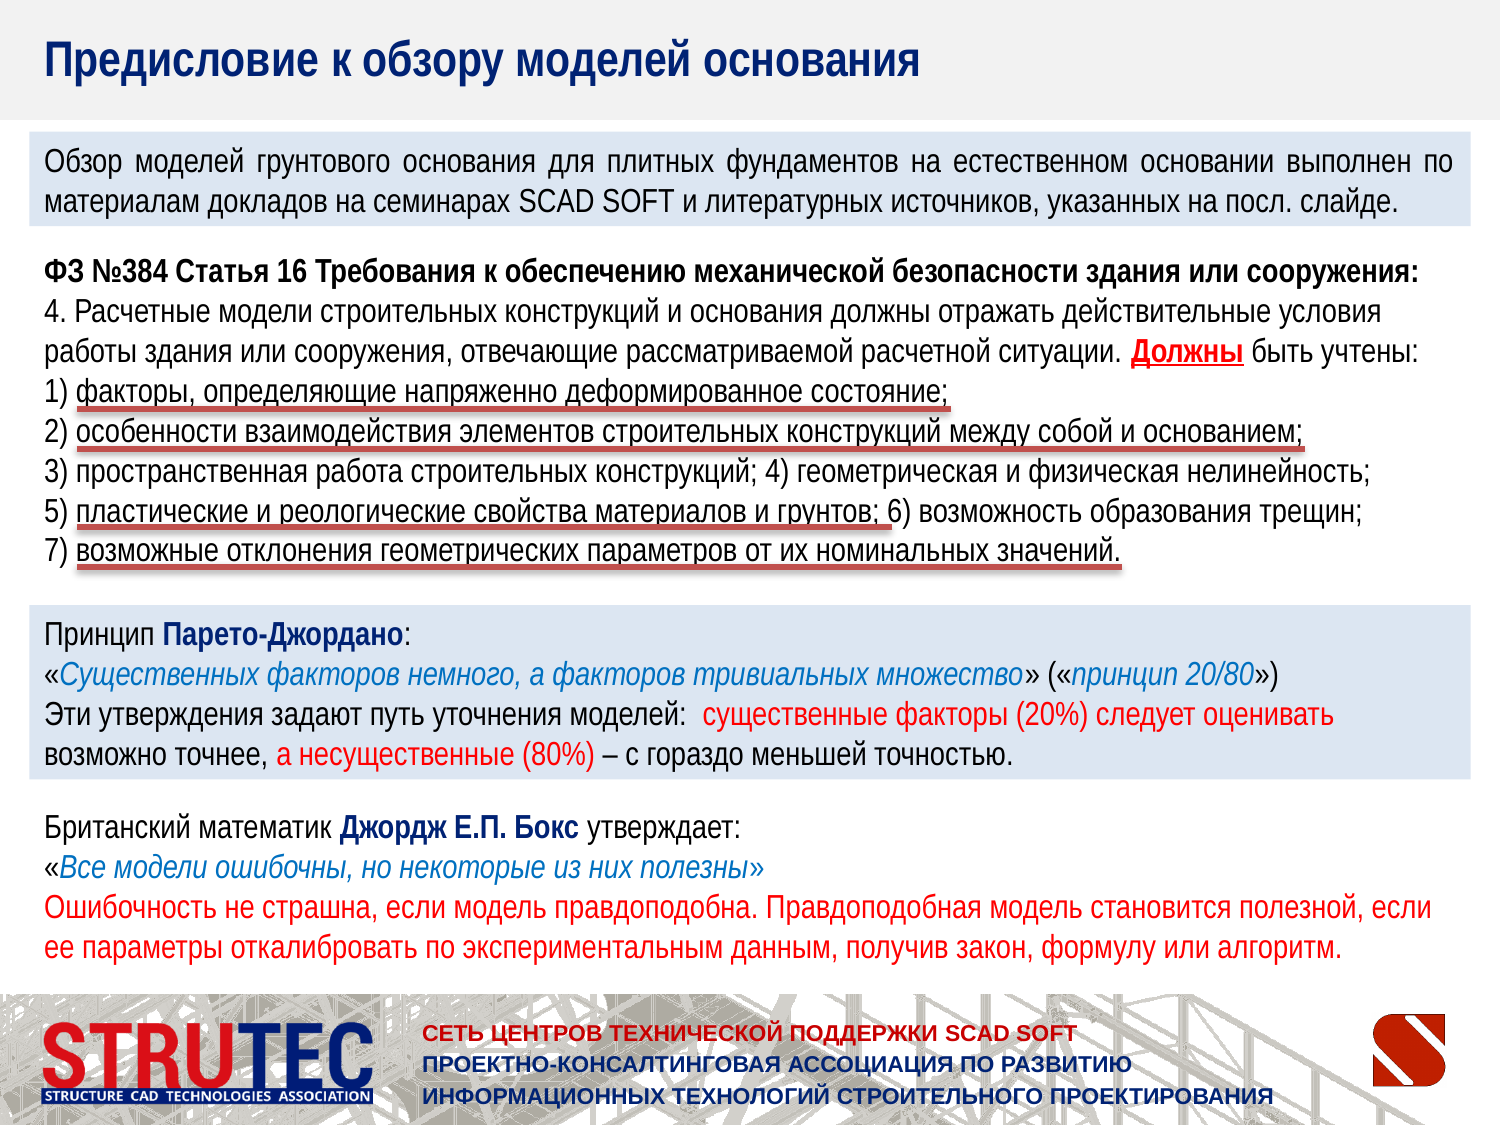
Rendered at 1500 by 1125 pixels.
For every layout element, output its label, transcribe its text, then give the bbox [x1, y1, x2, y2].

text_box ФЗ №384 Статья 16 Требования к обеспечению механической безопасности здания или сооружения: 4. Расчетные модели строительных конструкций и основания должны отражать действительные условия работы здания или сооружения, отвечающие рассматриваемой расчетной ситуации. Должны быть учтены: 1) факторы, определяющие напряженно деформированное состояние; 2) особенности взаимодействия элементов строительных конструкций между собой и основанием; 3) пространственная работа строительных конструкций; 4) геометрическая и физическая нелинейность; 5) пластические и реологические свойства материалов и грунтов; 6) возможность образования трещин; 7) возможные отклонения геометрических параметров от их номинальных значений. [29, 241, 1483, 576]
text_box [0, 0, 1500, 122]
text_box Обзор моделей грунтового основания для плитных фундаментов на естественном основании выполнен по материалам докладов на семинарах SCAD SOFT и литературных источников, указанных на посл. слайде. [29, 131, 1471, 227]
text_box Предисловие к обзору моделей основания [29, 19, 1407, 79]
picture [0, 994, 1500, 1125]
text_box Британский математик Джордж Е.П. Бокс утверждает: «Все модели ошибочны, но некоторые из них полезны» Ошибочность не страшна, если модель правдоподобна. Правдоподобная модель становится полезной, если ее параметры откалибровать по экспериментальным данным, получив закон, формулу или алгоритм. [29, 798, 1471, 973]
text_box Принцип Парето-Джордано: «Существенных факторов немного, а факторов тривиальных множество» («принцип 20/80») Эти утверждения задают путь уточнения моделей: существенные факторы (20%) следует оценивать возможно точнее, а несущественные (80%) – с гораздо меньшей точностью. [29, 605, 1471, 780]
